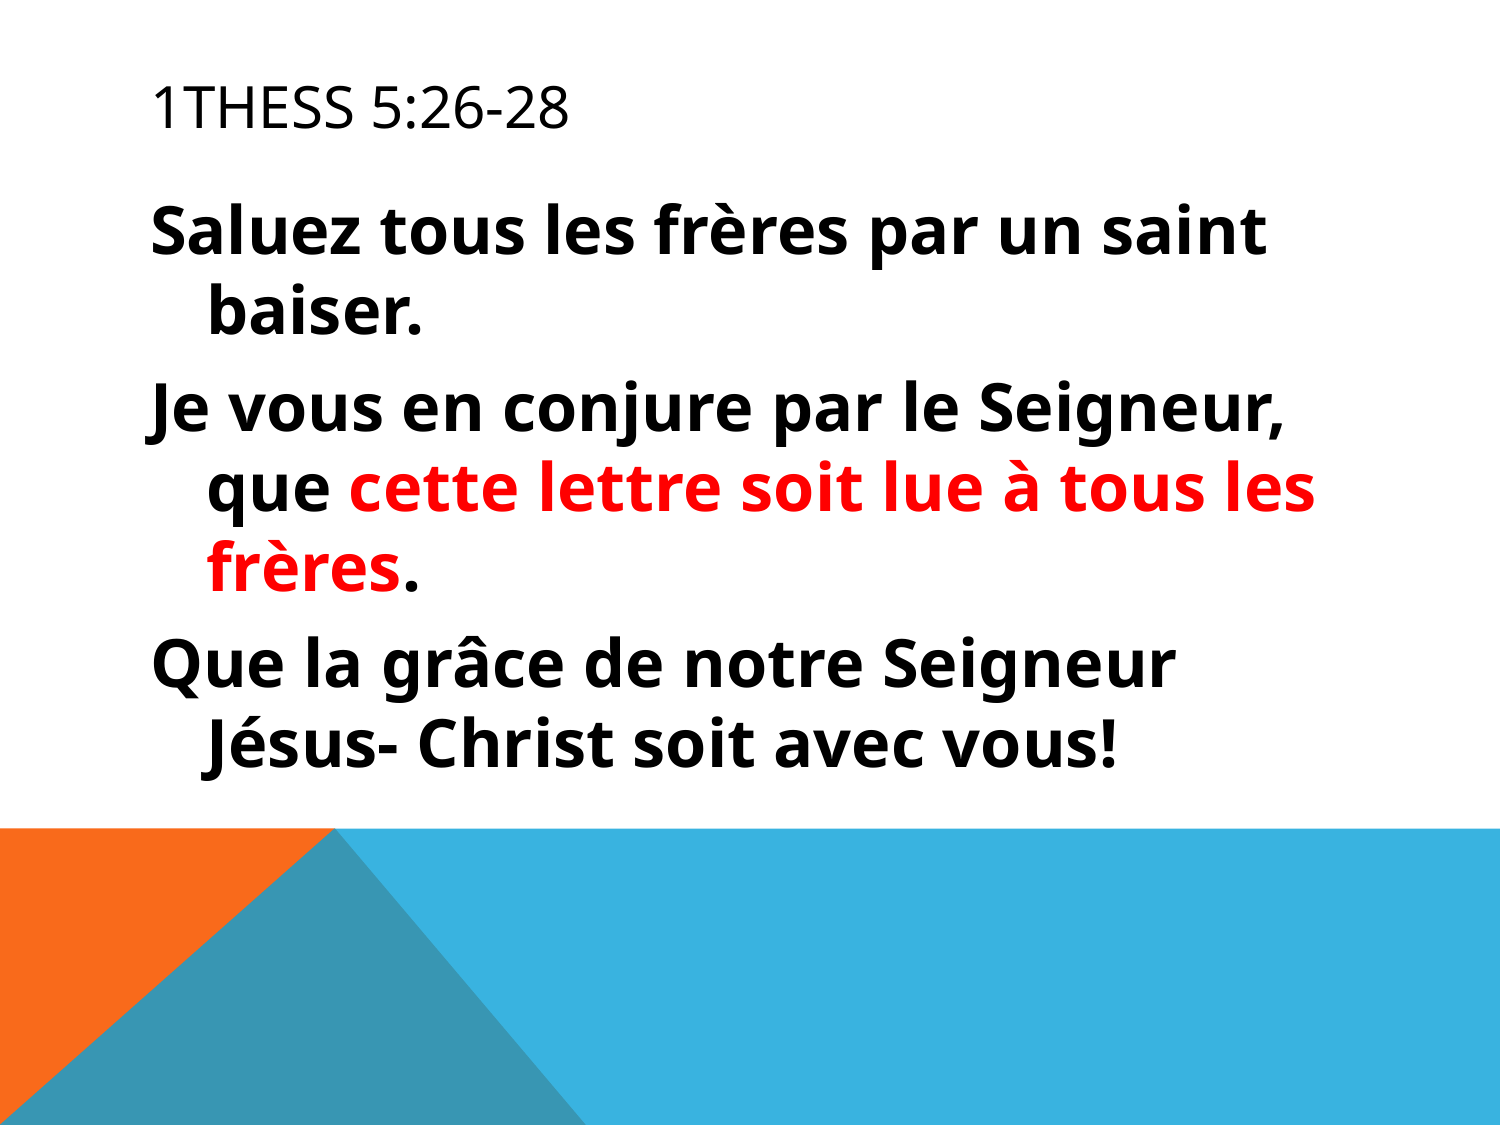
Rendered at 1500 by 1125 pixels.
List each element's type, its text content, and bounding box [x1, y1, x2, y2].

title 1Thess 5:26-28 [135, 60, 1369, 150]
list Saluez tous les frères par un saint baiser. Je vous en conjure par le Seigneur, que cette lettre soit lue à tous les frères. Que la grâce de notre Seigneur Jésus- Christ soit avec vous! [135, 180, 1369, 768]
